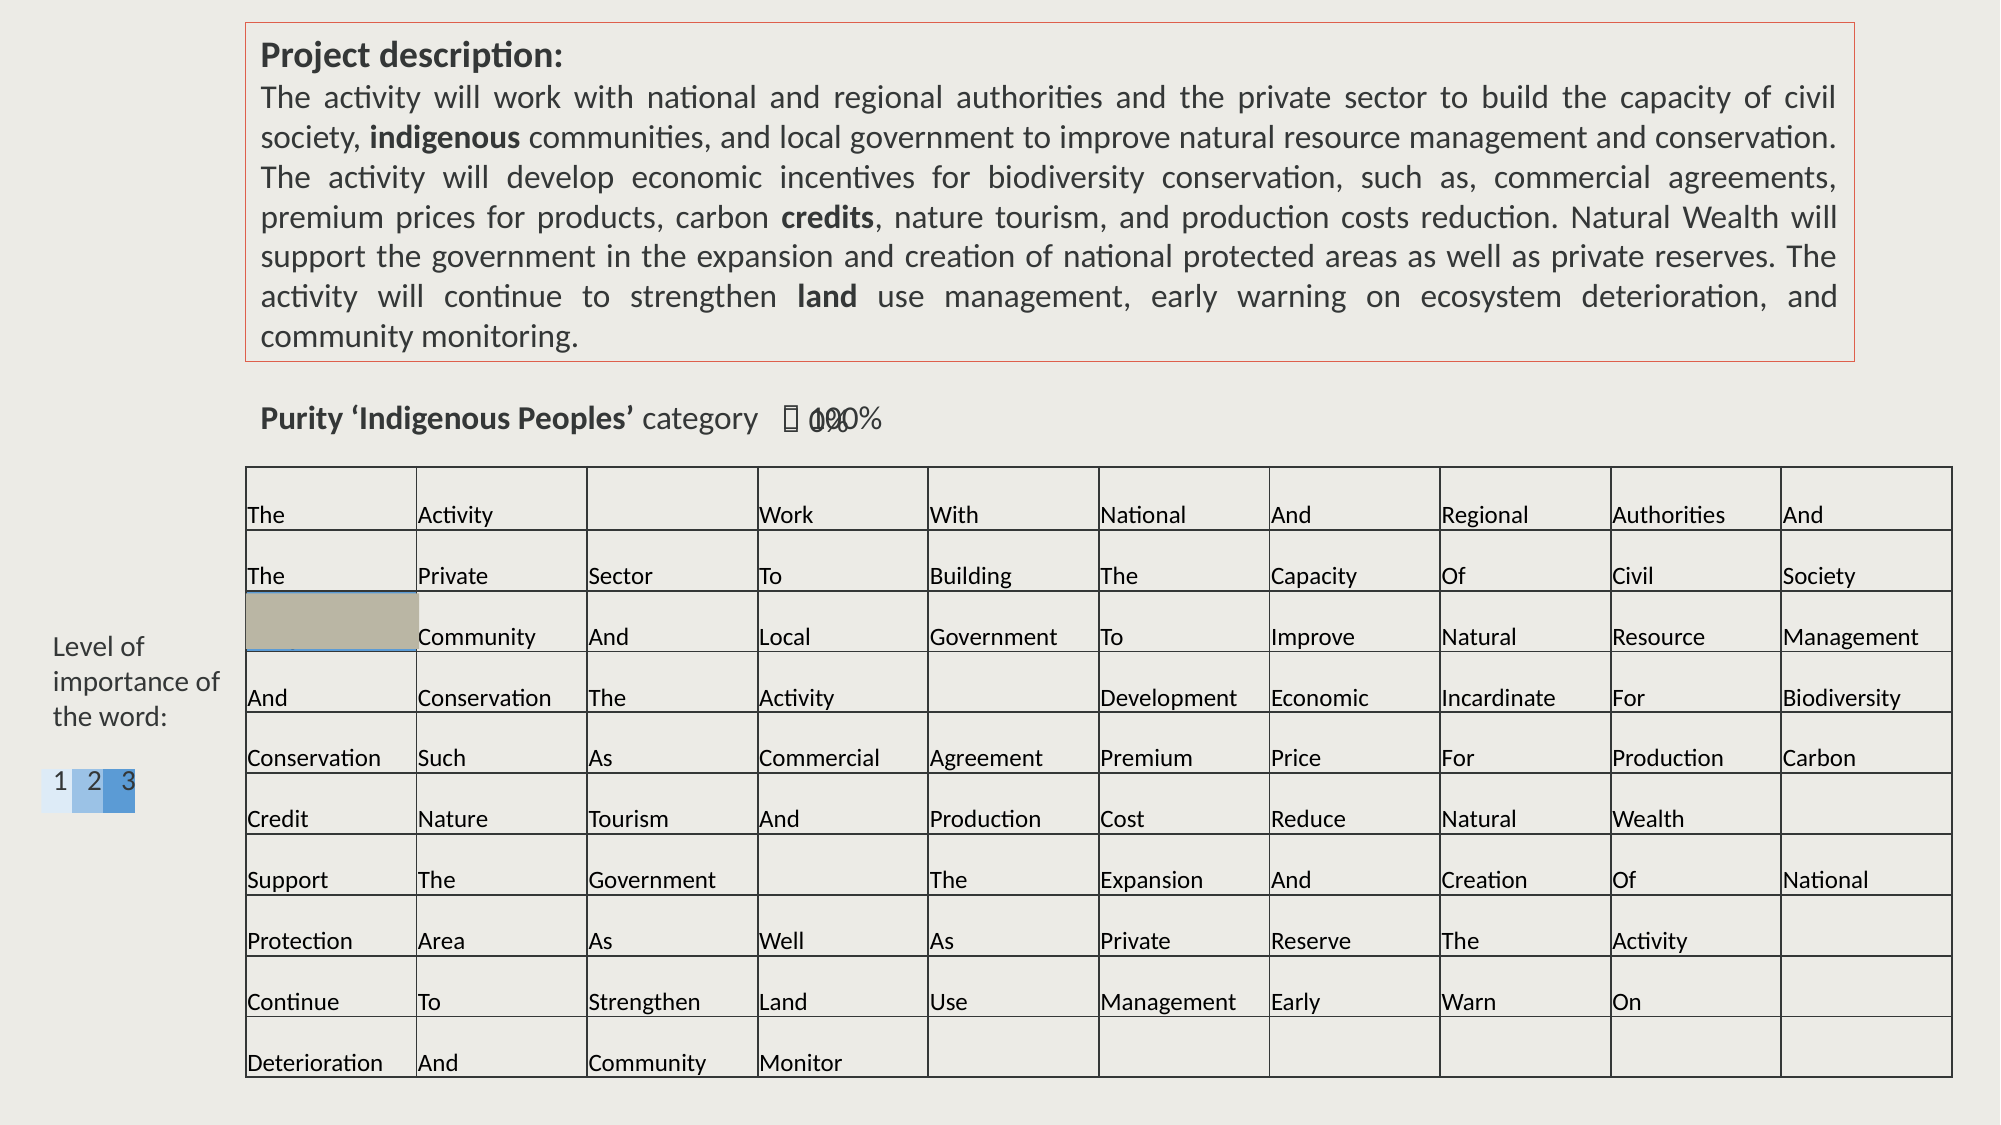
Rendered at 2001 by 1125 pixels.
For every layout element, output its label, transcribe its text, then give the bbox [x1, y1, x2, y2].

table_cell Nature [417, 774, 586, 833]
table_cell [1270, 1017, 1439, 1076]
table_cell Community [588, 1017, 757, 1076]
text_box 1 2 3 [38, 753, 65, 820]
table_header The [247, 468, 416, 529]
table_cell Deterioration [247, 1017, 416, 1076]
table_cell Support [247, 835, 416, 894]
table_cell Management [1782, 592, 1951, 651]
table_cell Civil [1612, 531, 1780, 590]
text_box 1 2 3 [111, 753, 160, 820]
table_cell And [417, 1017, 586, 1076]
table_cell Production [1612, 713, 1780, 772]
table_cell And [1270, 835, 1439, 894]
table_header Work [759, 468, 927, 529]
table_cell Well [759, 896, 927, 955]
picture [65, 742, 111, 839]
table_cell For [1441, 713, 1610, 772]
table_cell [759, 835, 927, 894]
table_cell [1782, 896, 1951, 955]
table_cell Government [588, 835, 757, 894]
table_cell Natural [1441, 592, 1610, 651]
table_cell As [588, 896, 757, 955]
table_cell Sector [588, 531, 757, 590]
table_cell Activity [1612, 896, 1780, 955]
text_box Purity ‘Indigenous Peoples’ category [245, 388, 766, 444]
table_cell Warn [1441, 957, 1610, 1016]
table_cell Reduce [1270, 774, 1439, 833]
table_cell Premium [1100, 713, 1269, 772]
table_cell Monitor [759, 1017, 927, 1076]
table_cell [1782, 957, 1951, 1016]
table_cell The [247, 531, 416, 590]
table_header [588, 468, 757, 529]
table_cell Land [759, 957, 927, 1016]
table_cell Creation [1441, 835, 1610, 894]
table_cell Carbon [1782, 713, 1951, 772]
table_cell And [759, 774, 927, 833]
table_cell Protection [247, 896, 416, 955]
table_cell As [588, 713, 757, 772]
table_cell Economic [1270, 652, 1439, 711]
table_cell Building [929, 531, 1098, 590]
table_cell Government [929, 592, 1098, 651]
table_cell Conservation [417, 652, 586, 711]
table_cell Private [1100, 896, 1269, 955]
table_cell [1441, 1017, 1610, 1076]
table_cell Conservation [247, 713, 416, 772]
table_cell Expansion [1100, 835, 1269, 894]
table_cell Continue [247, 957, 416, 1016]
table_cell The [417, 835, 586, 894]
table_cell Community [417, 592, 586, 651]
text_box Project description: The activity will work with national and regional authorities and the private sector to build the capacity of civil society, indigenous communities, and local government to improve natural resource management and conservation. The activity will develop economic incentives for biodiversity conservation, such as, commercial agreements, premium prices for products, carbon credits, nature tourism, and production costs reduction. Natural Wealth will support the government in the expansion and creation of national protected areas as well as private reserves. The activity will continue to strengthen land use management, early warning on ecosystem deterioration, and community monitoring. [245, 22, 1855, 362]
table_cell To [1100, 592, 1269, 651]
table_cell Natural [1441, 774, 1610, 833]
table_cell Area [417, 896, 586, 955]
table_header And [1782, 468, 1951, 529]
table_cell Agreement [929, 713, 1098, 772]
table_cell Price [1270, 713, 1439, 772]
table_cell Early [1270, 957, 1439, 1016]
table_cell To [417, 957, 586, 1016]
table_cell And [247, 652, 416, 711]
table_cell Reserve [1270, 896, 1439, 955]
table_cell Resource [1612, 592, 1780, 651]
table_cell Development [1100, 652, 1269, 711]
table_cell Production [929, 774, 1098, 833]
table_cell For [1612, 652, 1780, 711]
table_cell The [929, 835, 1098, 894]
table_cell Tourism [588, 774, 757, 833]
table_cell As [929, 896, 1098, 955]
table_cell The [1100, 531, 1269, 590]
table_cell Use [929, 957, 1098, 1016]
table_cell Society [1782, 531, 1951, 590]
table_cell National [1782, 835, 1951, 894]
table_header Regional [1441, 468, 1610, 529]
table_cell Private [417, 531, 586, 590]
table_cell The [588, 652, 757, 711]
table_cell Credit [247, 774, 416, 833]
table_cell [1100, 1017, 1269, 1076]
table_header With [929, 468, 1098, 529]
table_cell [929, 1017, 1098, 1076]
table_cell To [759, 531, 927, 590]
table_cell Wealth [1612, 774, 1780, 833]
table_cell The [1441, 896, 1610, 955]
table_cell Activity [759, 652, 927, 711]
table_cell Such [417, 713, 586, 772]
table_header Authorities [1612, 468, 1780, 529]
table_cell Of [1441, 531, 1610, 590]
table_cell Capacity [1270, 531, 1439, 590]
table_cell Biodiversity [1782, 652, 1951, 711]
table_cell Of [1612, 835, 1780, 894]
table_cell Incardinate [1441, 652, 1610, 711]
table_cell Local [759, 592, 927, 651]
table_cell [1782, 774, 1951, 833]
table_cell And [588, 592, 757, 651]
table_cell On [1612, 957, 1780, 1016]
table_cell Management [1100, 957, 1269, 1016]
table_header Activity [417, 468, 586, 529]
table_cell Cost [1100, 774, 1269, 833]
table_cell Commercial [759, 713, 927, 772]
text_box [245, 593, 420, 649]
table_cell [1782, 1017, 1951, 1076]
table_cell [1612, 1017, 1780, 1076]
table_cell [929, 652, 1098, 711]
text_box  100% [766, 388, 958, 444]
table_header And [1270, 468, 1439, 529]
text_box Level of importance of the word: [38, 619, 245, 740]
table_header National [1100, 468, 1269, 529]
table_cell Improve [1270, 592, 1439, 651]
table_cell Strengthen [588, 957, 757, 1016]
